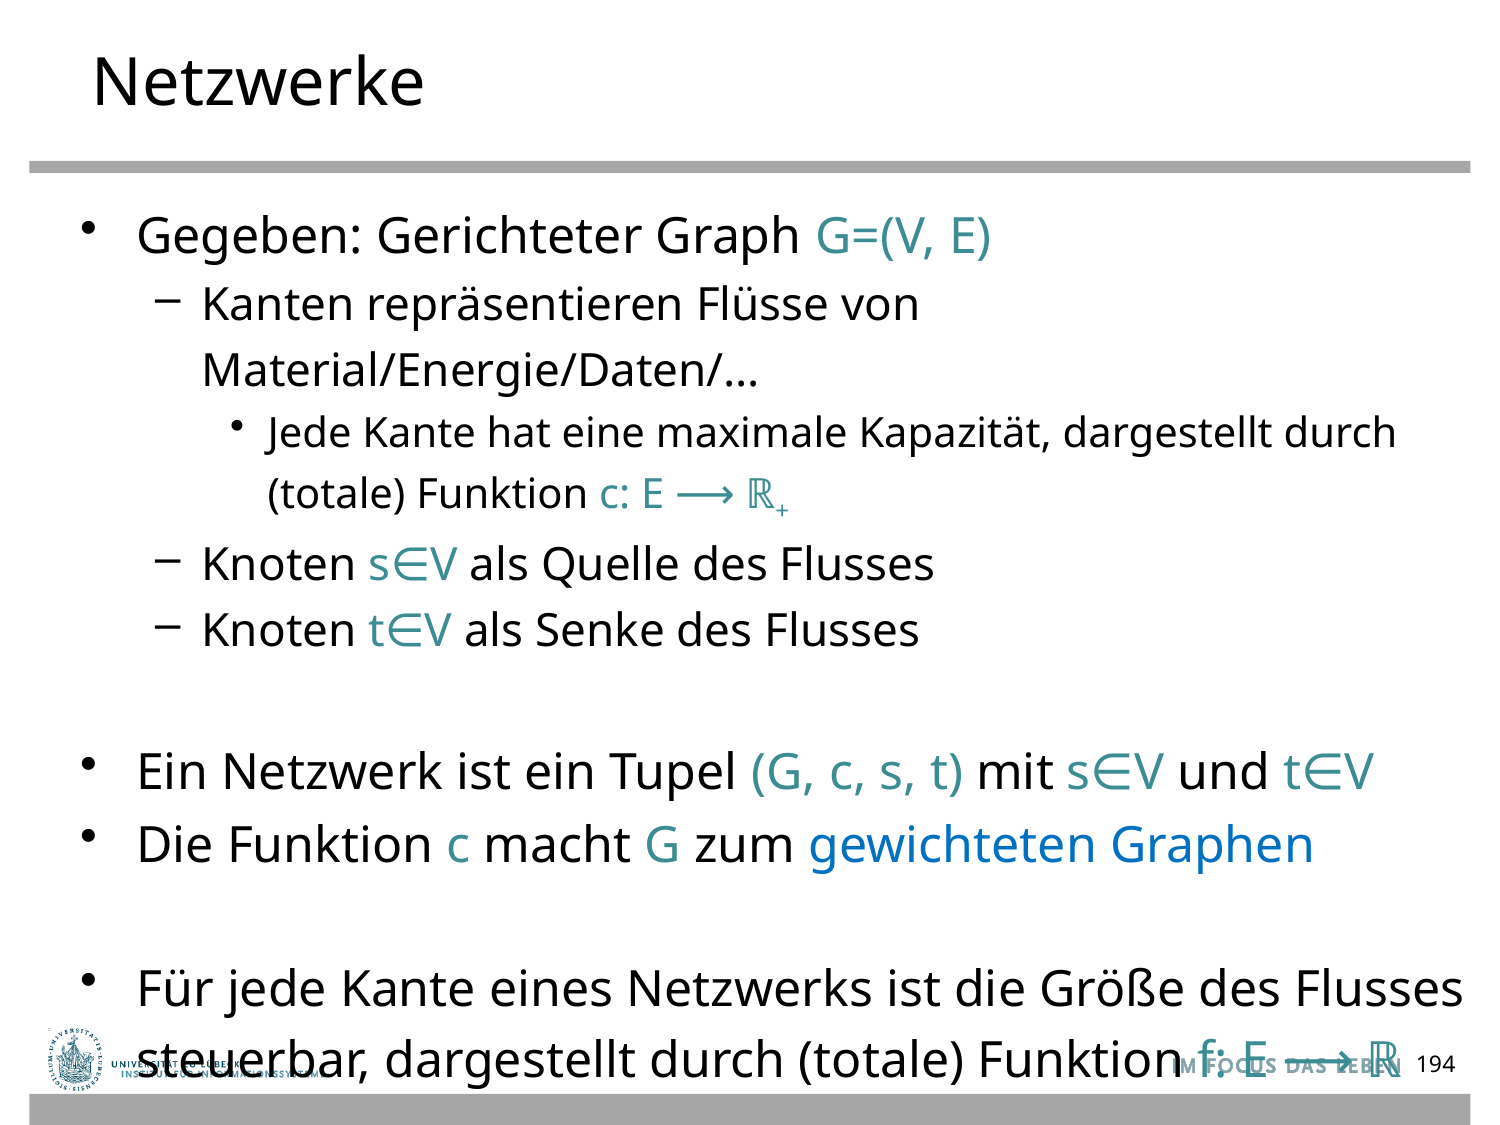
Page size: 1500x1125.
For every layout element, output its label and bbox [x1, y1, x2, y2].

list [64, 184, 1490, 965]
title [76, 30, 1427, 114]
picture [1173, 1058, 1305, 1073]
slide_number [1305, 1050, 1471, 1083]
